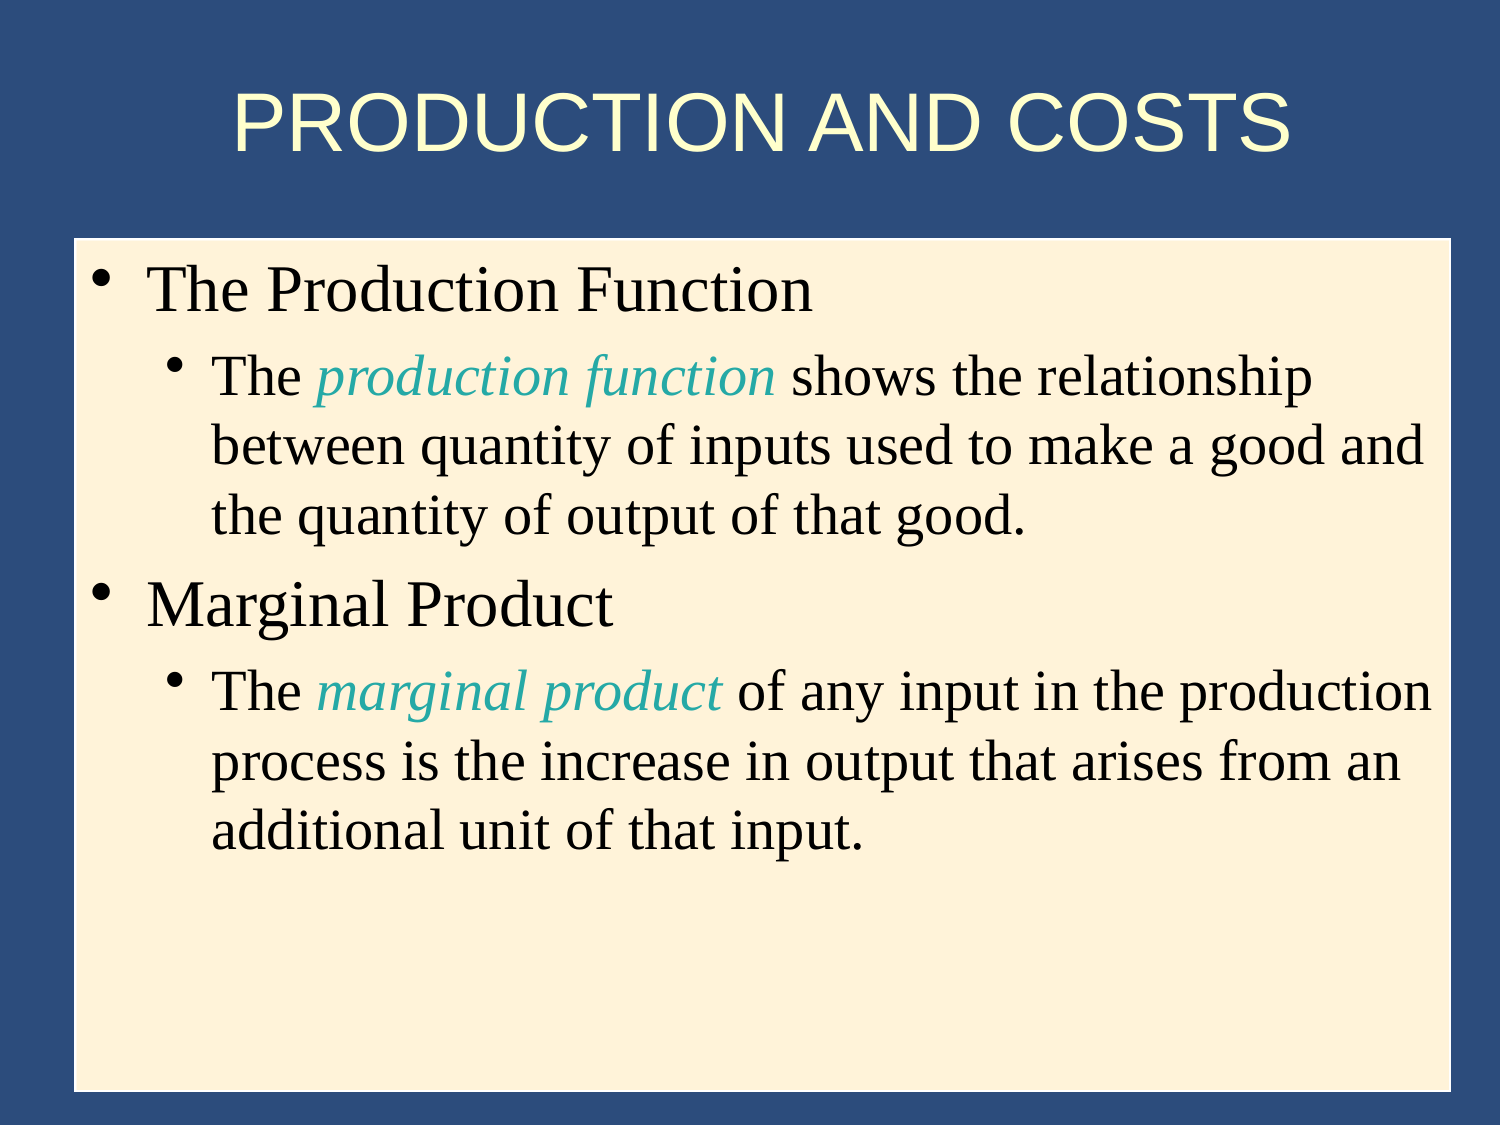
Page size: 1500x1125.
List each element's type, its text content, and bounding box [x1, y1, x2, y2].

list The Production Function The production function shows the relationship between quantity of inputs used to make a good and the quantity of output of that good. Marginal Product The marginal product of any input in the production process is the increase in output that arises from an additional unit of that input. [74, 237, 1450, 1090]
picture [74, 238, 1451, 1092]
title PRODUCTION AND COSTS [74, 24, 1451, 226]
